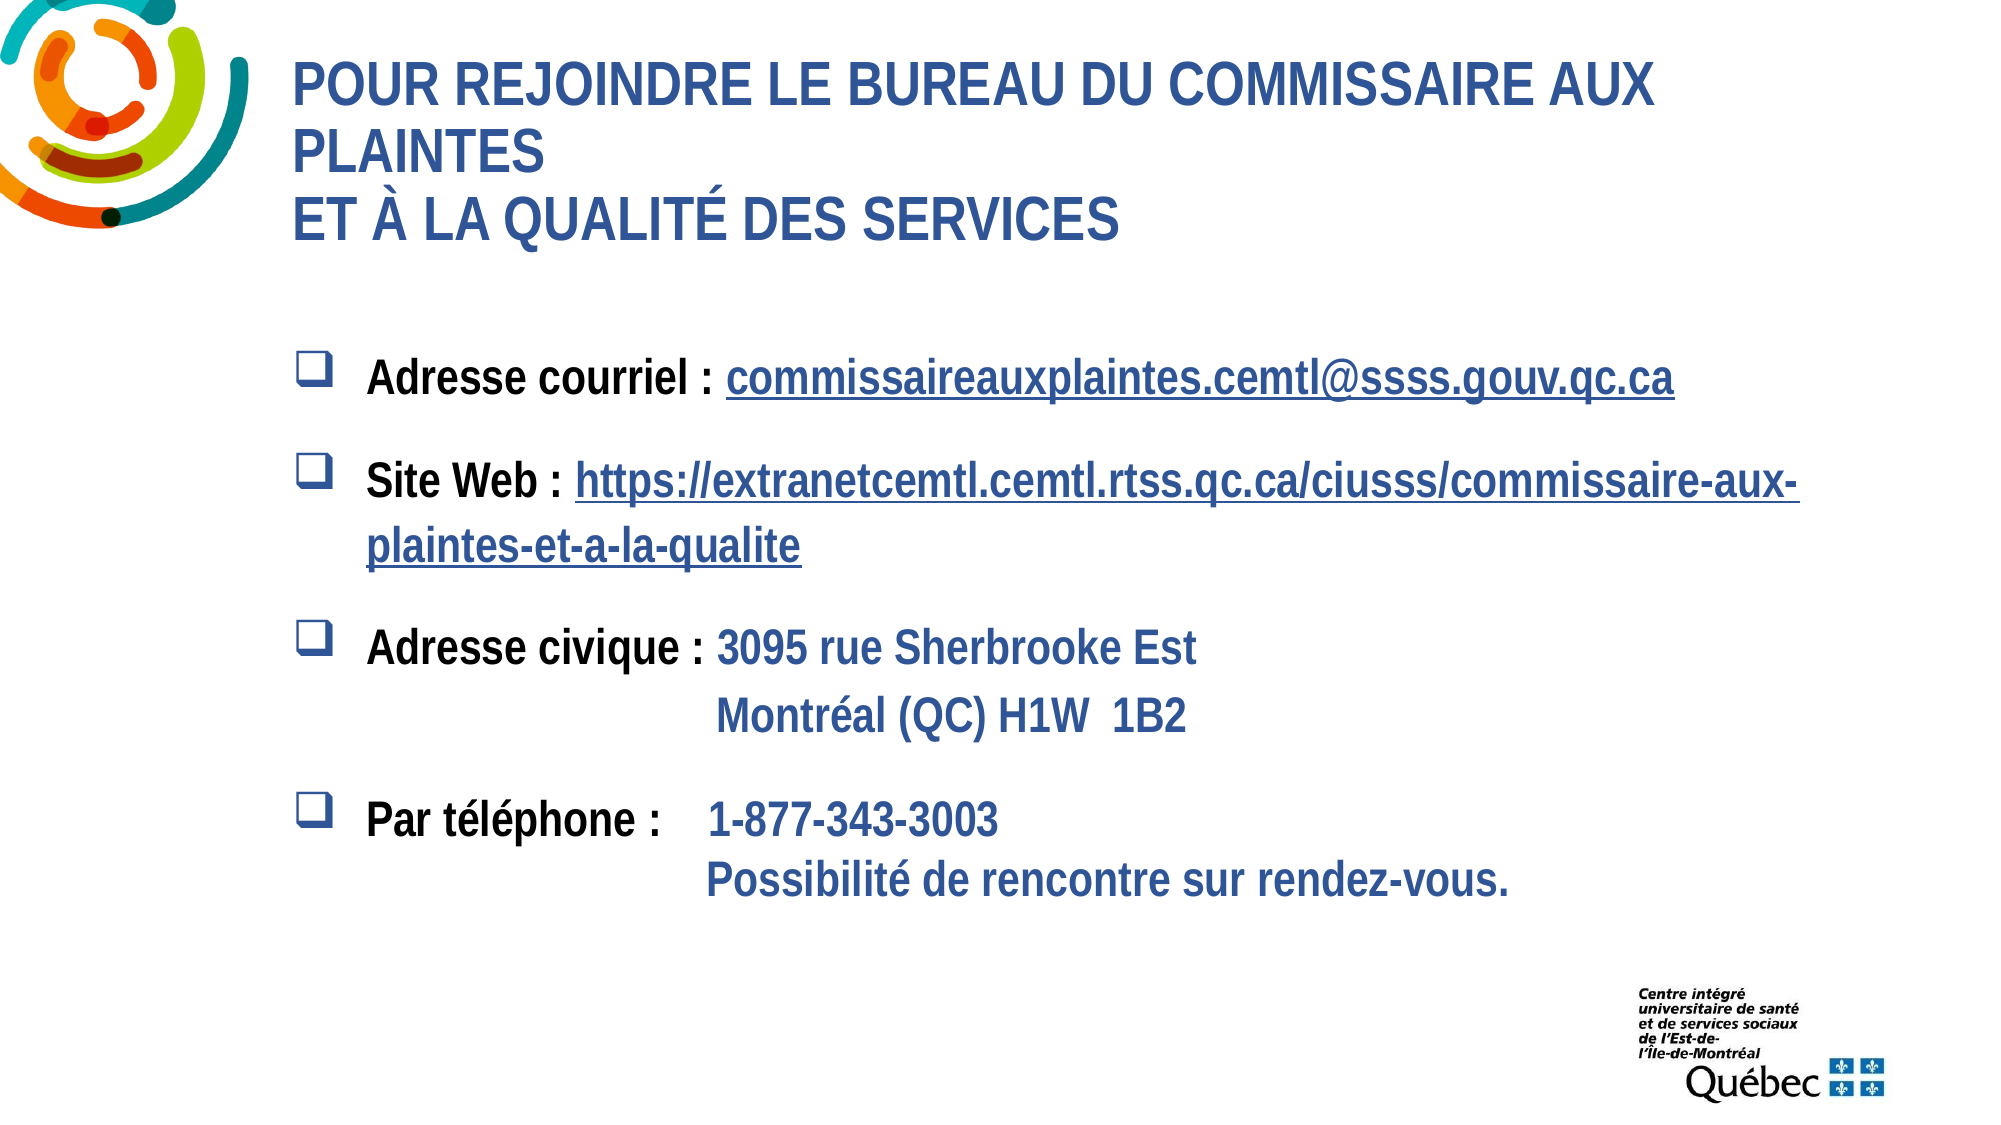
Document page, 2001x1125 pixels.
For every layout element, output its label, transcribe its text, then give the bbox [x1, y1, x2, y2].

picture [1637, 986, 1893, 1105]
list Adresse courriel : commissaireauxplaintes.cemtl@ssss.gouv.qc.ca Site Web : https://extranetcemtl.cemtl.rtss.qc.ca/ciusss/commissaire-aux-plaintes-et-a-la-qualite Adresse civique : 3095 rue Sherbrooke Est Montréal (QC) H1W 1B2 Par téléphone : 1-877-343-3003 Possibilité de rencontre sur rendez-vous. [277, 343, 1891, 966]
picture [0, 0, 319, 302]
title Pour rejoindre le Bureau du Commissaire aux plaintes et à la qualité des services [277, 73, 1891, 232]
